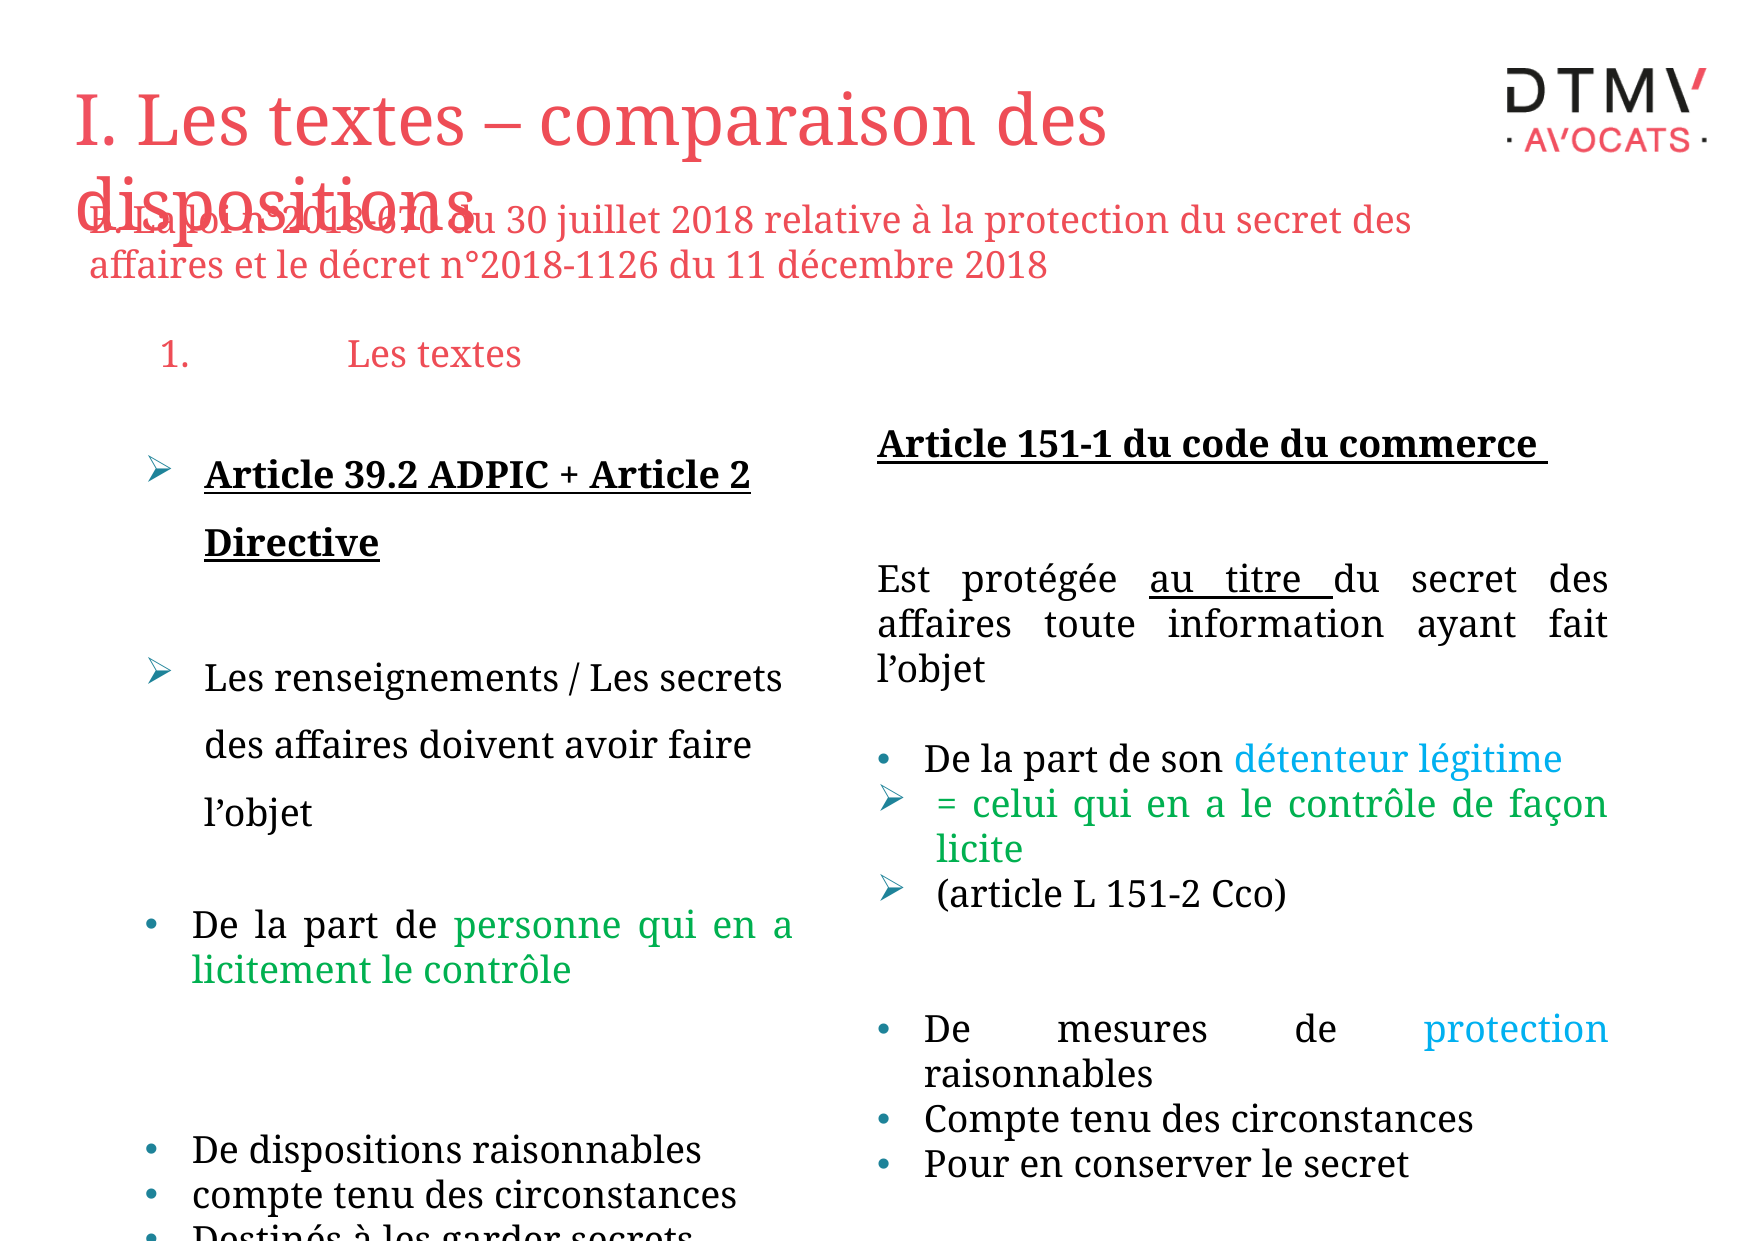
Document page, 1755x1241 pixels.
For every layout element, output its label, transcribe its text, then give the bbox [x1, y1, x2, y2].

picture [1507, 68, 1707, 153]
text_box B. La loi n°2018-670 du 30 juillet 2018 relative à la protection du secret des affaires et le décret n°2018-1126 du 11 décembre 2018 [74, 188, 1536, 294]
list Article 39.2 ADPIC + Article 2 Directive Les renseignements / Les secrets des affaires doivent avoir faire l’objet De la part de personne qui en a licitement le contrôle De dispositions raisonnables compte tenu des circonstances Destinés à les garder secrets [144, 428, 794, 1241]
text_box Les textes [144, 322, 1022, 383]
list Article 151-1 du code du commerce Est protégée au titre du secret des affaires toute information ayant fait l’objet De la part de son détenteur légitime = celui qui en a le contrôle de façon licite (article L 151-2 Cco) De mesures de protection raisonnables Compte tenu des circonstances Pour en conserver le secret [877, 420, 1610, 1241]
title I. Les textes – comparaison des dispositions [74, 74, 1471, 161]
